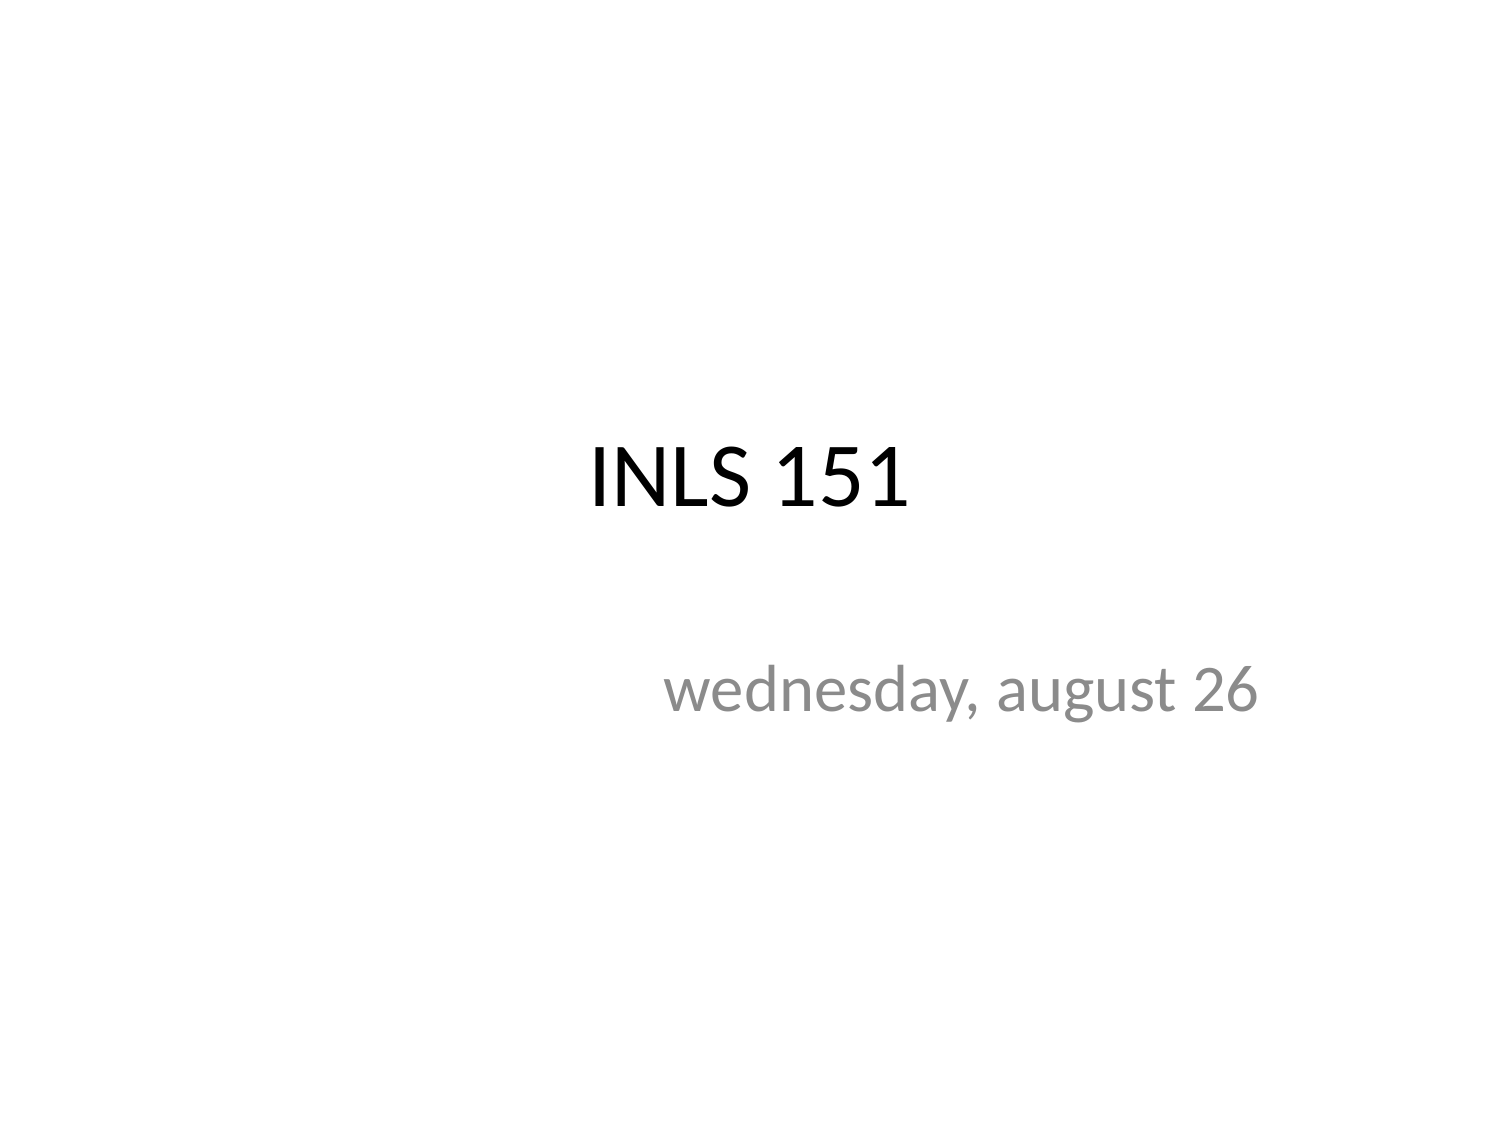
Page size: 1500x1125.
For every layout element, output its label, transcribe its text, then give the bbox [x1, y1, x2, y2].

subtitle wednesday, august 26 [225, 637, 1275, 925]
title INLS 151 [112, 349, 1388, 591]
